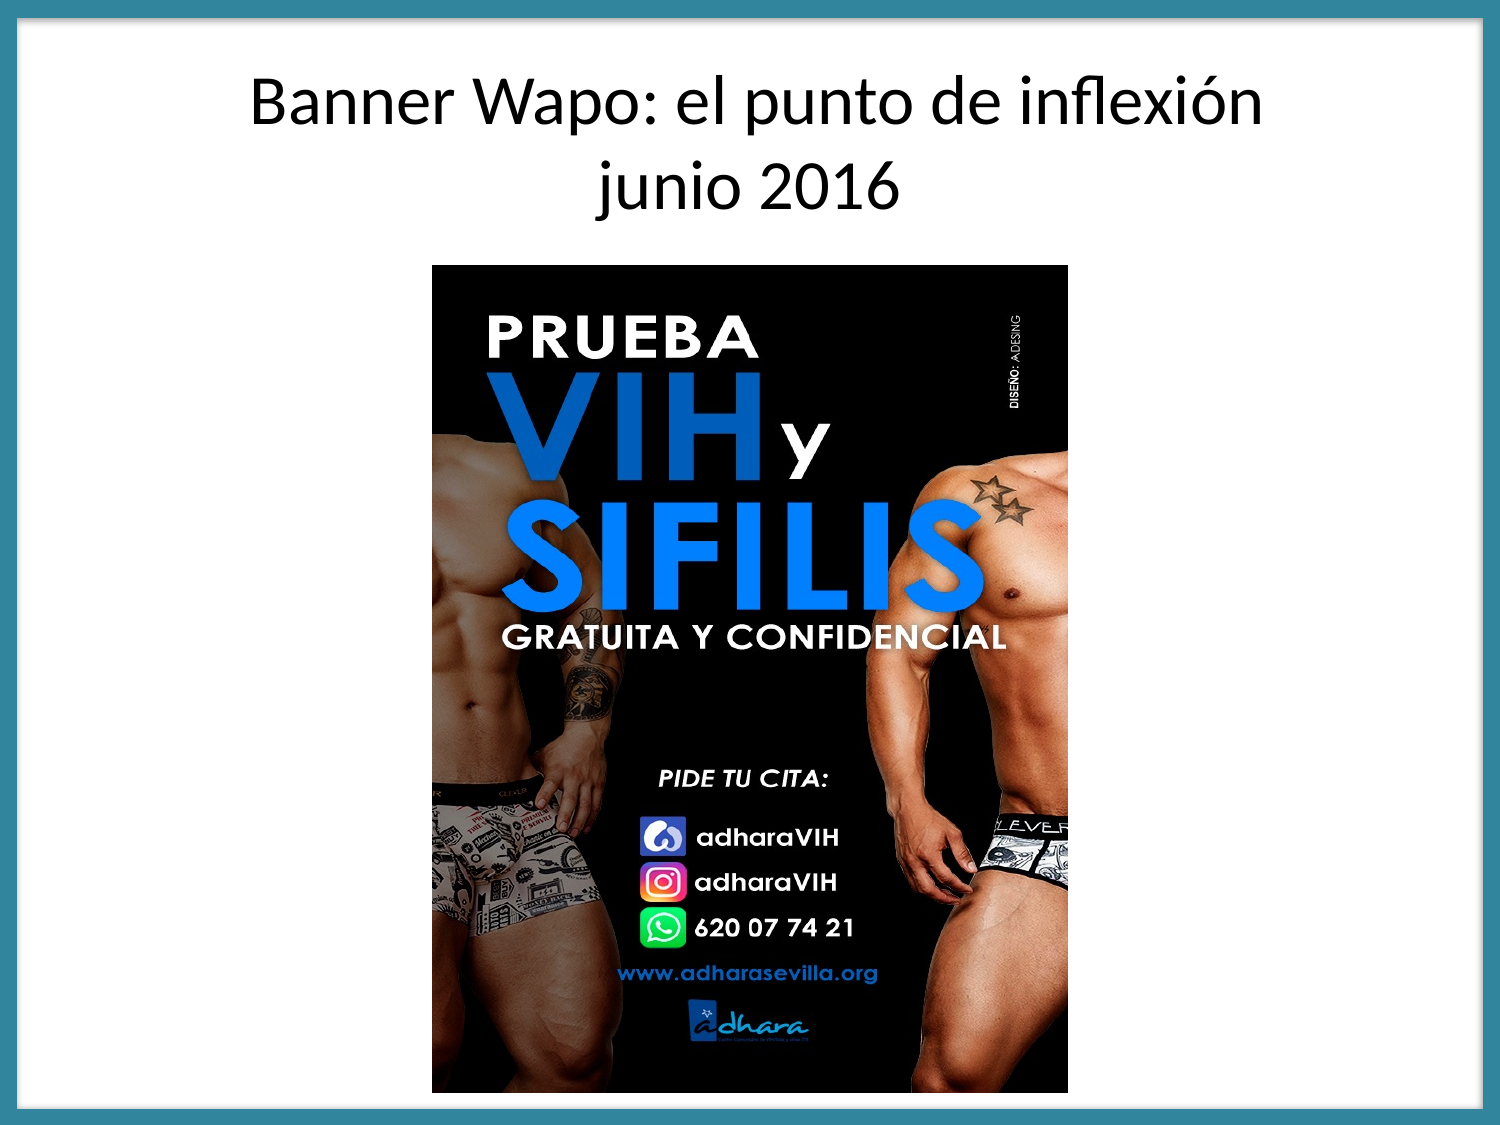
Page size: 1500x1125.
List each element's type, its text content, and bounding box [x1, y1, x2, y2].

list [432, 265, 1068, 1094]
text_box [0, 0, 1500, 1125]
title Banner Wapo: el punto de inflexión junio 2016 [75, 45, 1425, 233]
